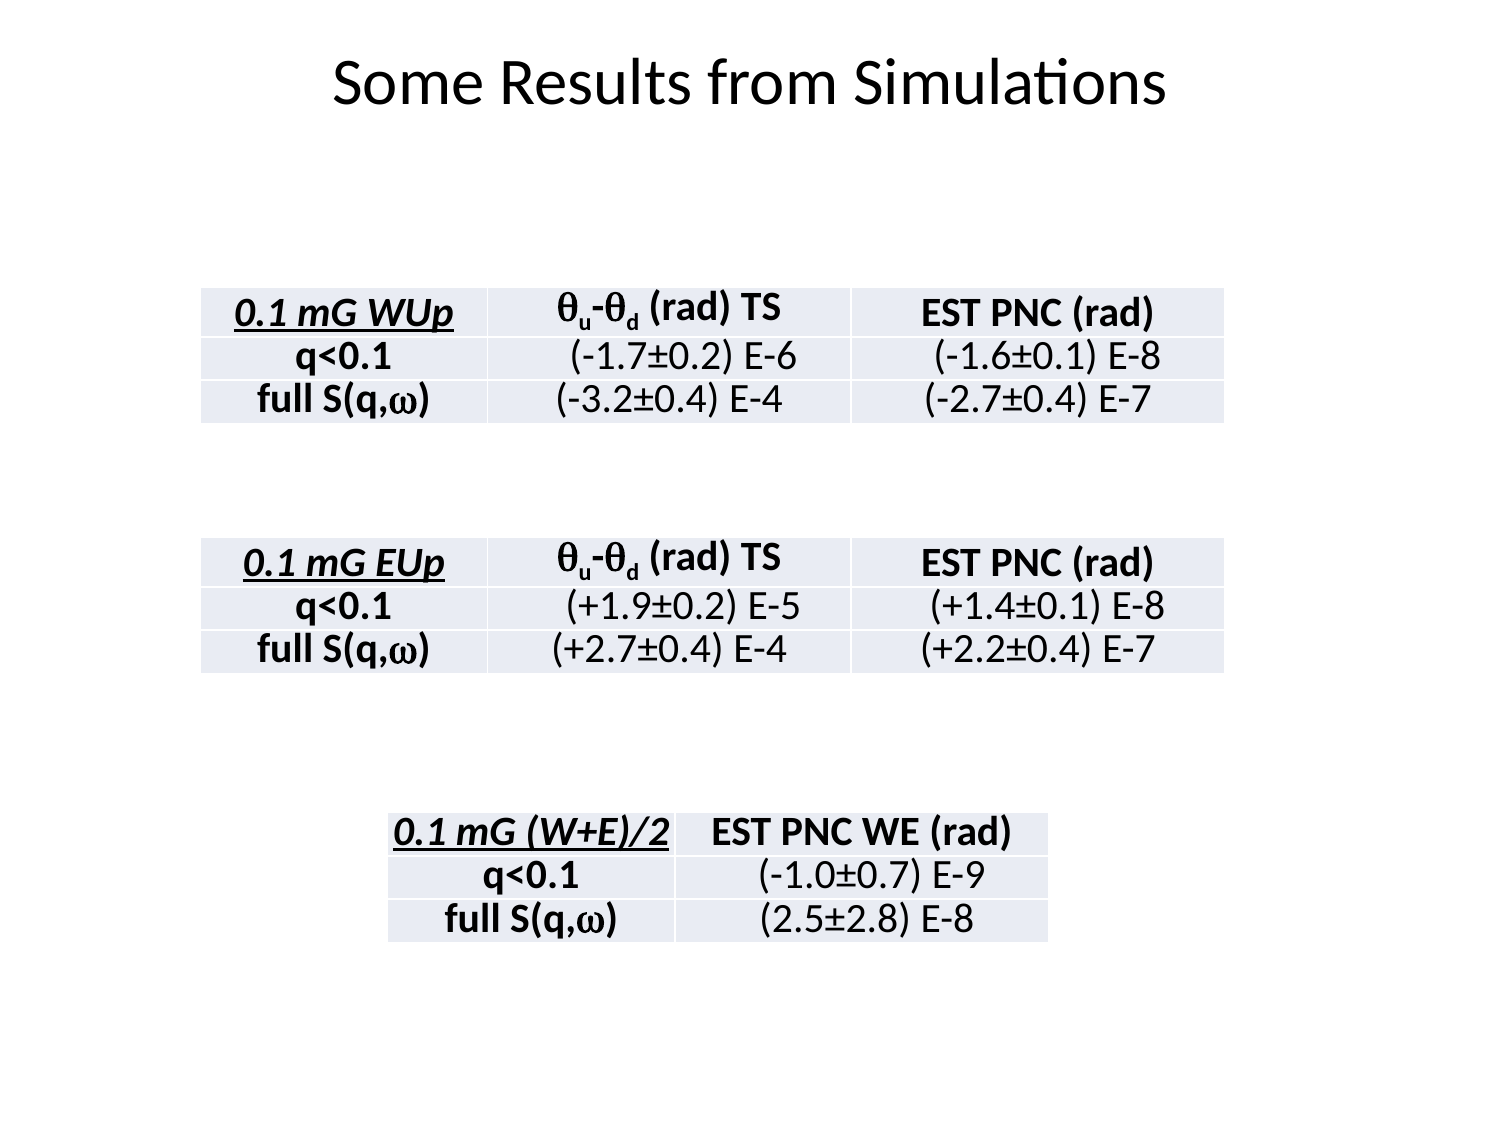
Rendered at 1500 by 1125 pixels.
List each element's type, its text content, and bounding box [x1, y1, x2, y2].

table_header EST PNC WE (rad) [676, 813, 1048, 855]
title Some Results from Simulations [75, 12, 1425, 143]
table_cell full S(q,w) [201, 381, 487, 423]
list [75, 262, 1425, 1005]
table_header qu-qd (rad) TS [488, 538, 850, 586]
table_cell (-2.7±0.4) E-7 [852, 381, 1224, 423]
table_cell q<0.1 [201, 588, 487, 629]
table_header 0.1 mG (W+E)/2 [388, 813, 674, 855]
table_header EST PNC (rad) [852, 538, 1224, 586]
table_cell (+2.7±0.4) E-4 [488, 631, 850, 673]
table_cell (-3.2±0.4) E-4 [488, 381, 850, 423]
table_header 0.1 mG WUp [201, 288, 487, 336]
table_cell q<0.1 [388, 857, 674, 898]
table_cell (-1.6±0.1) E-8 [852, 338, 1224, 379]
table_cell (-1.0±0.7) E-9 [676, 857, 1048, 898]
table_cell (+2.2±0.4) E-7 [852, 631, 1224, 673]
table_cell (-1.7±0.2) E-6 [488, 338, 850, 379]
table_cell full S(q,w) [201, 631, 487, 673]
table_cell full S(q,w) [388, 900, 674, 942]
table_cell (2.5±2.8) E-8 [676, 900, 1048, 942]
table_cell (+1.4±0.1) E-8 [852, 588, 1224, 629]
table_header 0.1 mG EUp [201, 538, 487, 586]
table_cell q<0.1 [201, 338, 487, 379]
table_header EST PNC (rad) [852, 288, 1224, 336]
table_header qu-qd (rad) TS [488, 288, 850, 336]
table_cell (+1.9±0.2) E-5 [488, 588, 850, 629]
